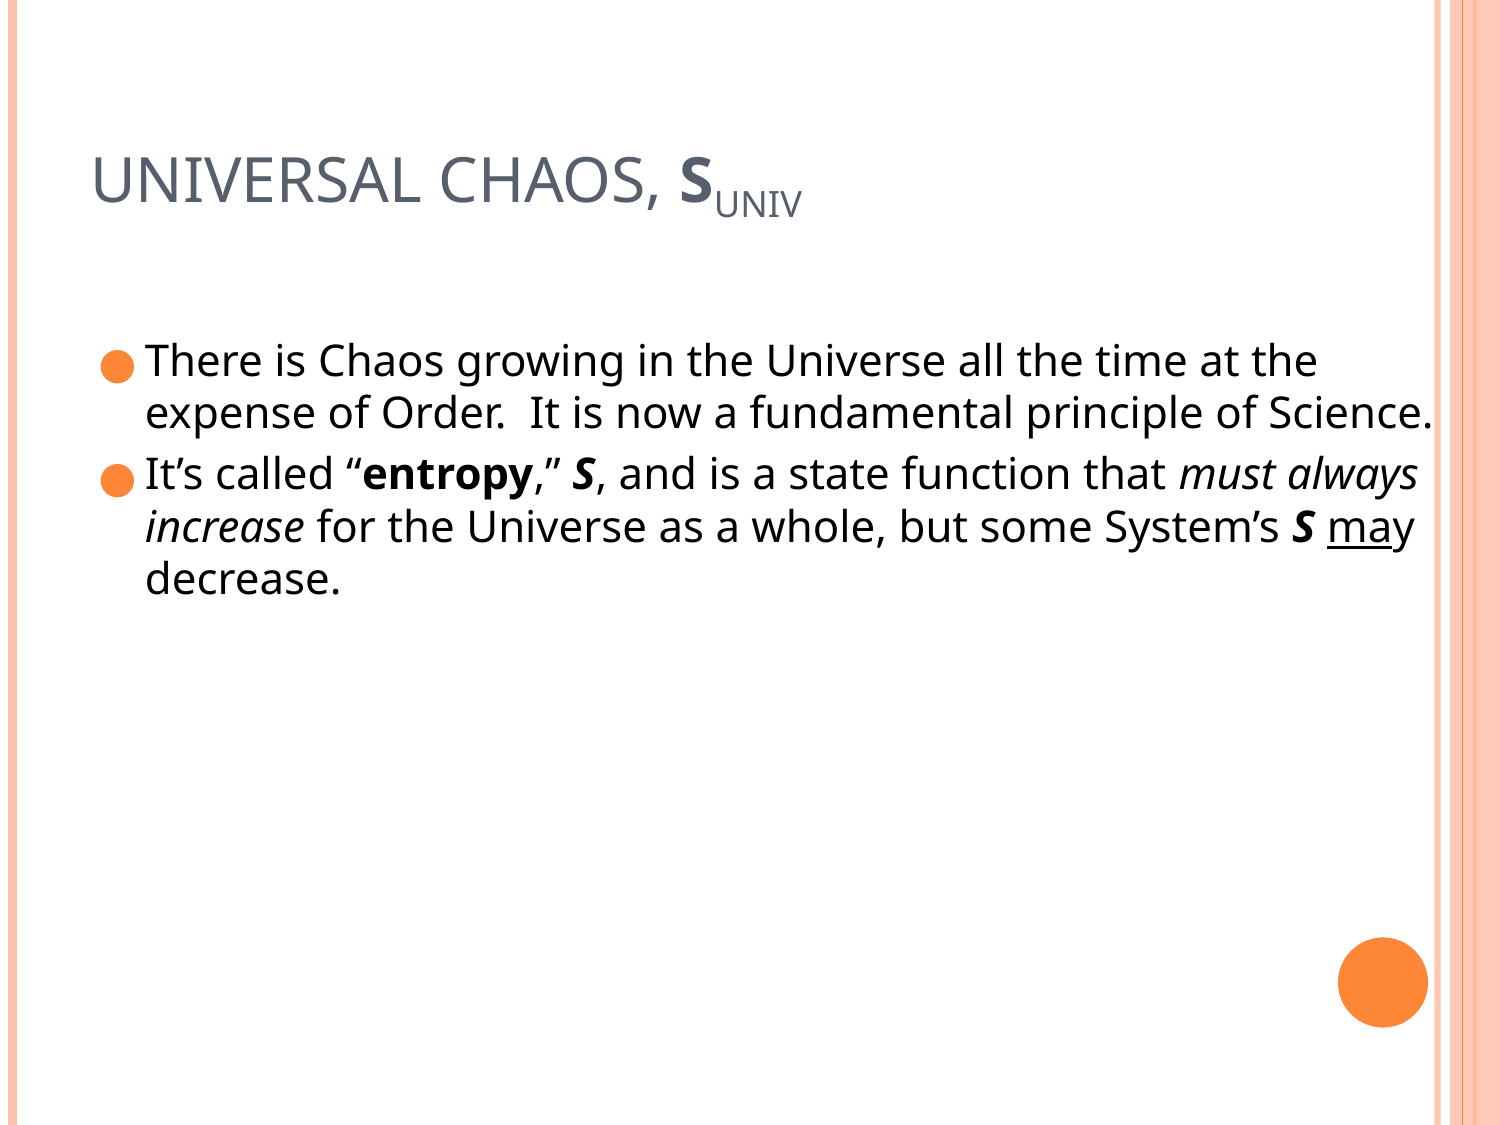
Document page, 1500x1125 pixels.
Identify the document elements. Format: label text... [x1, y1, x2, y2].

title UNIVERSAL CHAOS, SUNIV [75, 45, 1300, 233]
list There is Chaos growing in the Universe all the time at the expense of Order. It is now a fundamental principle of Science. It’s called “entropy,” S, and is a state function that must always increase for the Universe as a whole, but some System’s S may decrease. [24, 324, 1494, 1025]
